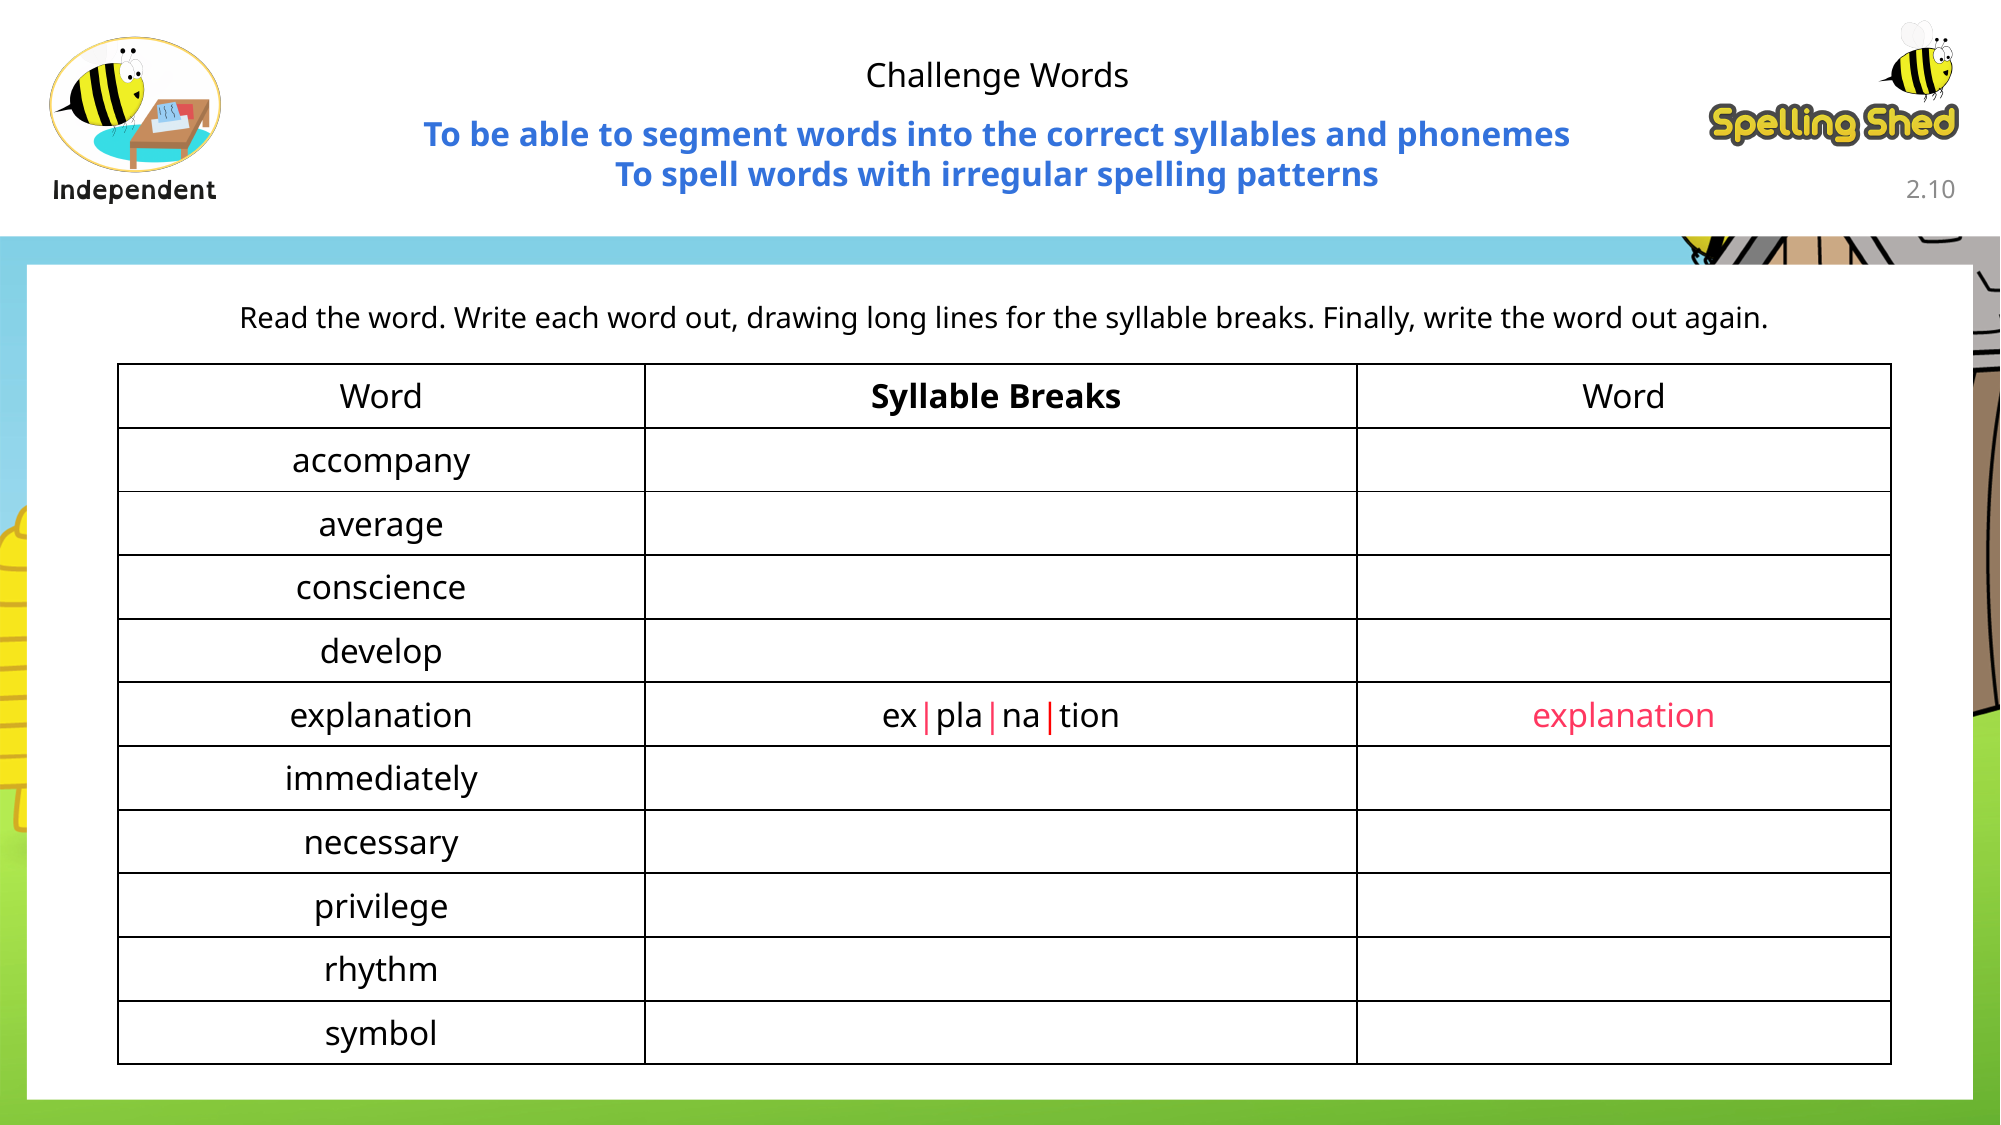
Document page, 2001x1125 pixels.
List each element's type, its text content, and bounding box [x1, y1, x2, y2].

table_cell develop [119, 620, 644, 681]
text_box Read the word. Write each word out, drawing long lines for the syllable breaks. Finally, write the word out again. [69, 287, 1940, 348]
table_cell [646, 747, 1356, 809]
table_cell average [119, 492, 644, 554]
table_cell ex|pla|na|tion [646, 683, 1356, 745]
slide_number 2.9 [1876, 160, 1971, 221]
table_cell [1358, 811, 1890, 872]
table_cell symbol [119, 1002, 644, 1063]
table_cell [646, 938, 1356, 1000]
table_cell [646, 620, 1356, 681]
table_cell [1358, 429, 1890, 491]
table_cell [646, 811, 1356, 872]
table_cell [1358, 556, 1890, 618]
table_header Syllable Breaks [646, 365, 1356, 427]
table_cell [646, 1002, 1356, 1063]
table_cell explanation [119, 683, 644, 745]
list To be able to segment words into the correct syllables and phonemes To spell words with irregular spelling patterns [338, 109, 1657, 233]
list Challenge Words [571, 51, 1425, 105]
table_cell [646, 556, 1356, 618]
table_header Word [1358, 365, 1890, 427]
table_cell necessary [119, 811, 644, 872]
table_cell [646, 492, 1356, 554]
picture [1697, 8, 1973, 156]
table_cell conscience [119, 556, 644, 618]
picture [0, 237, 2000, 1125]
table_cell [646, 874, 1356, 936]
table_cell privilege [119, 874, 644, 936]
table_cell [646, 429, 1356, 491]
table_cell [1358, 620, 1890, 681]
table_cell accompany [119, 429, 644, 491]
picture [49, 36, 221, 216]
table_cell immediately [119, 747, 644, 809]
table_cell [1358, 747, 1890, 809]
table_header Word [119, 365, 644, 427]
table_cell explanation [1358, 683, 1890, 745]
table_cell [1358, 1002, 1890, 1063]
table_cell [1358, 874, 1890, 936]
table_cell [1358, 492, 1890, 554]
table_cell [1358, 938, 1890, 1000]
table_cell rhythm [119, 938, 644, 1000]
